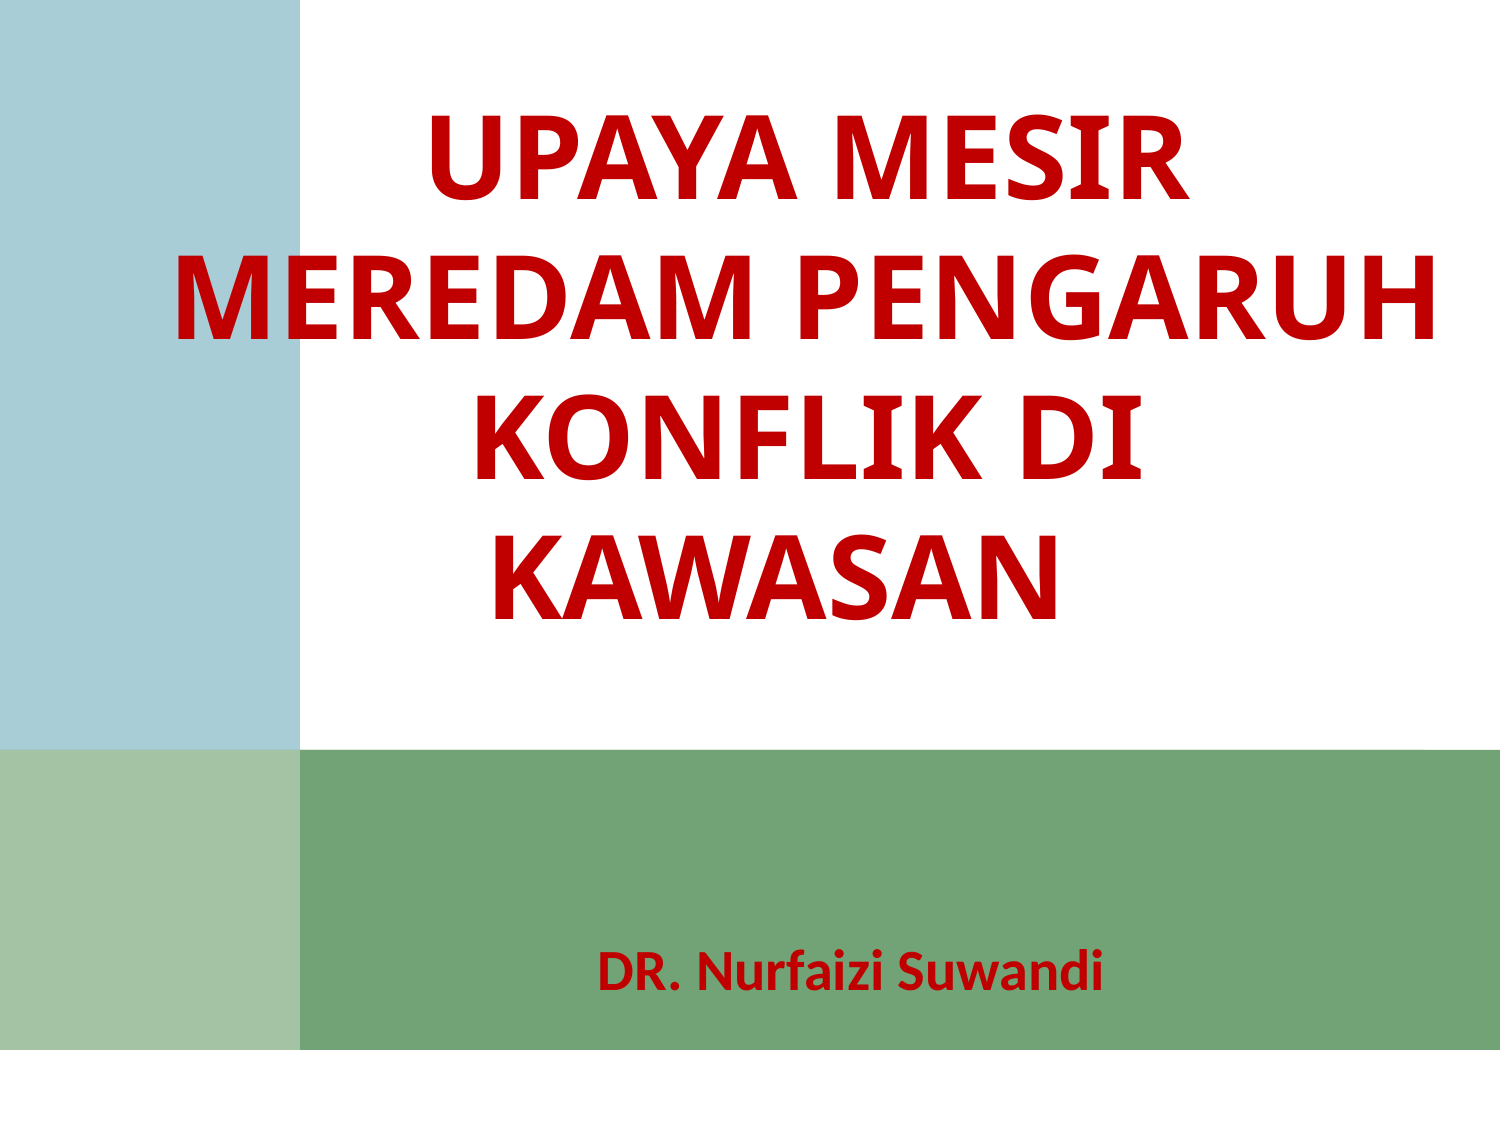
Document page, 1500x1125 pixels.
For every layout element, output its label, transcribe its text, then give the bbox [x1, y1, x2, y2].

title UPAYA MESIR MEREDAM PENGARUH KONFLIK DI KAWASAN [150, 125, 1463, 650]
subtitle DR. Nurfaizi Suwandi [312, 924, 1391, 1000]
